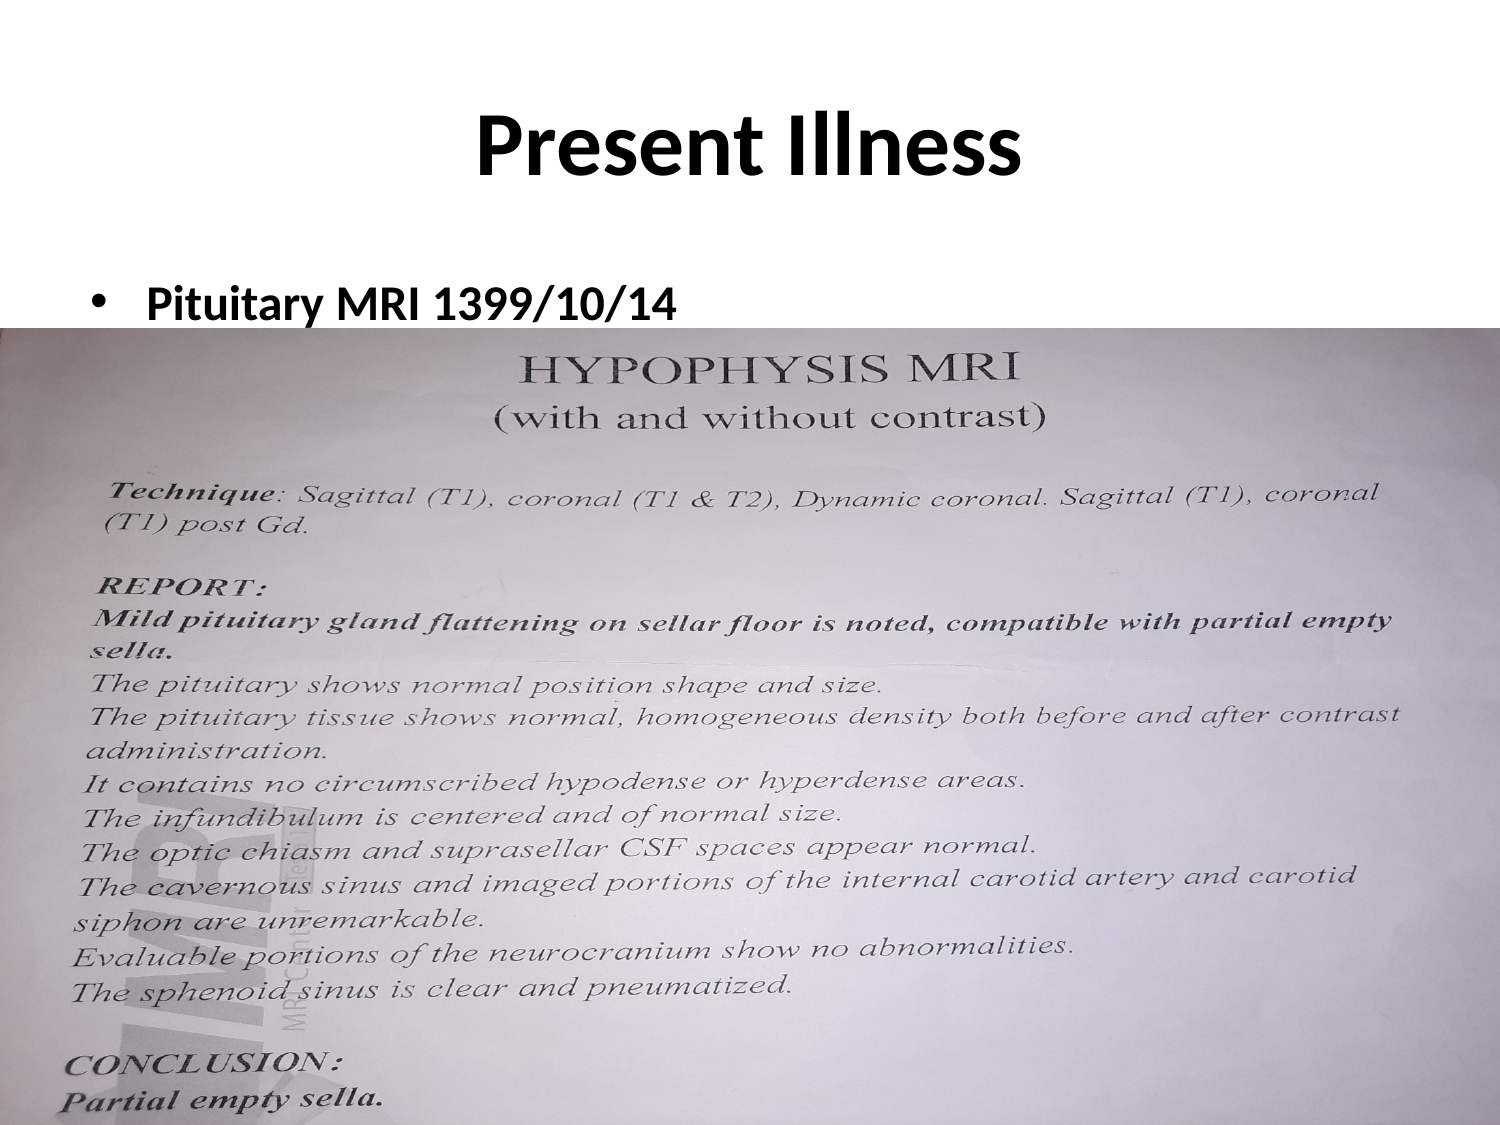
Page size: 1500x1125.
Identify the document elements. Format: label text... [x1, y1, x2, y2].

picture [0, 327, 1500, 1125]
title Present Illness [75, 45, 1425, 233]
list Pituitary MRI 1399/10/14 [75, 262, 1425, 326]
